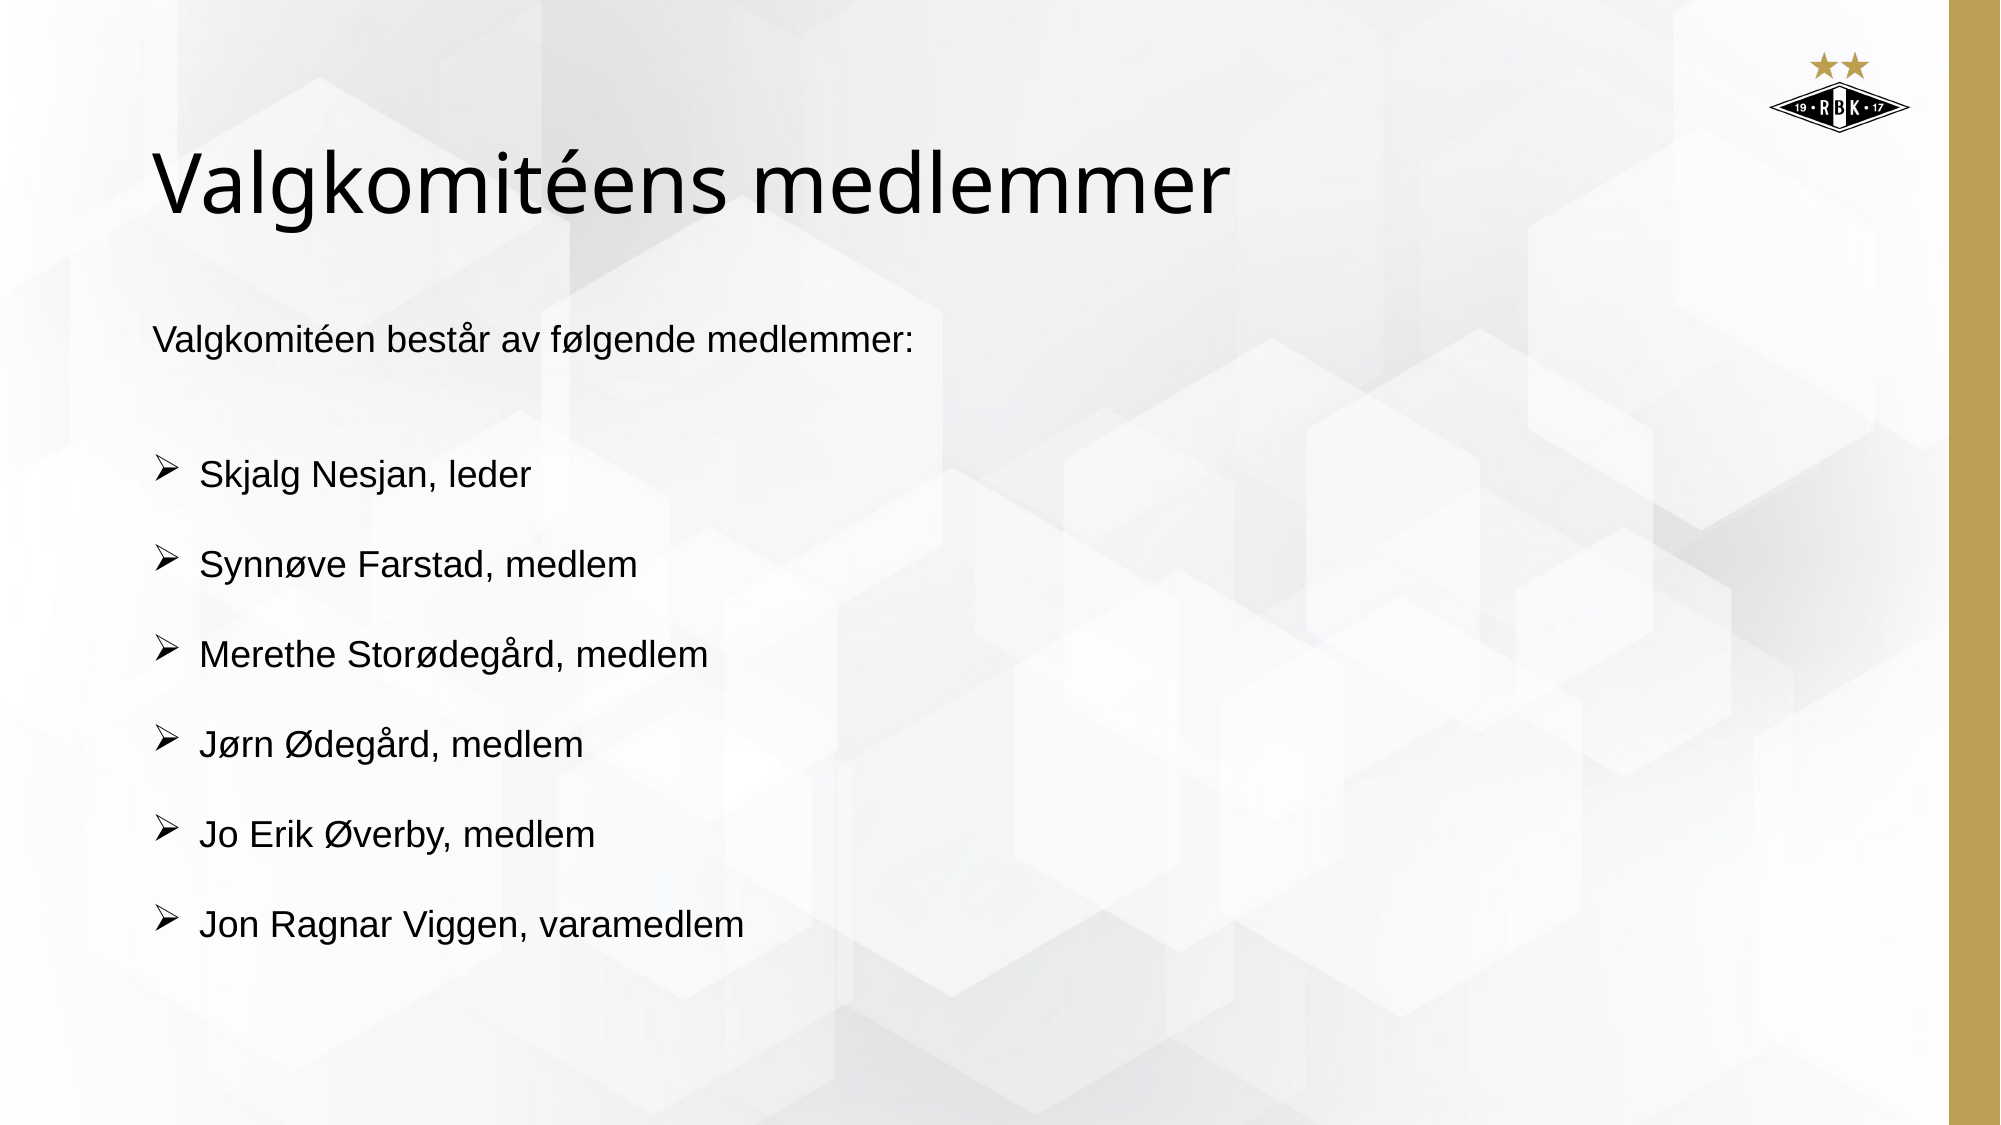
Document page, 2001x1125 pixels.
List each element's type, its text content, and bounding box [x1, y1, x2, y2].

text_box Valgkomitéen består av følgende medlemmer: Skjalg Nesjan, leder Synnøve Farstad, medlem Merethe Storødegård, medlem Jørn Ødegård, medlem Jo Erik Øverby, medlem Jon Ragnar Viggen, varamedlem [137, 307, 1667, 1043]
title Valgkomitéens medlemmer [137, 60, 1715, 239]
picture [0, 0, 1949, 1125]
